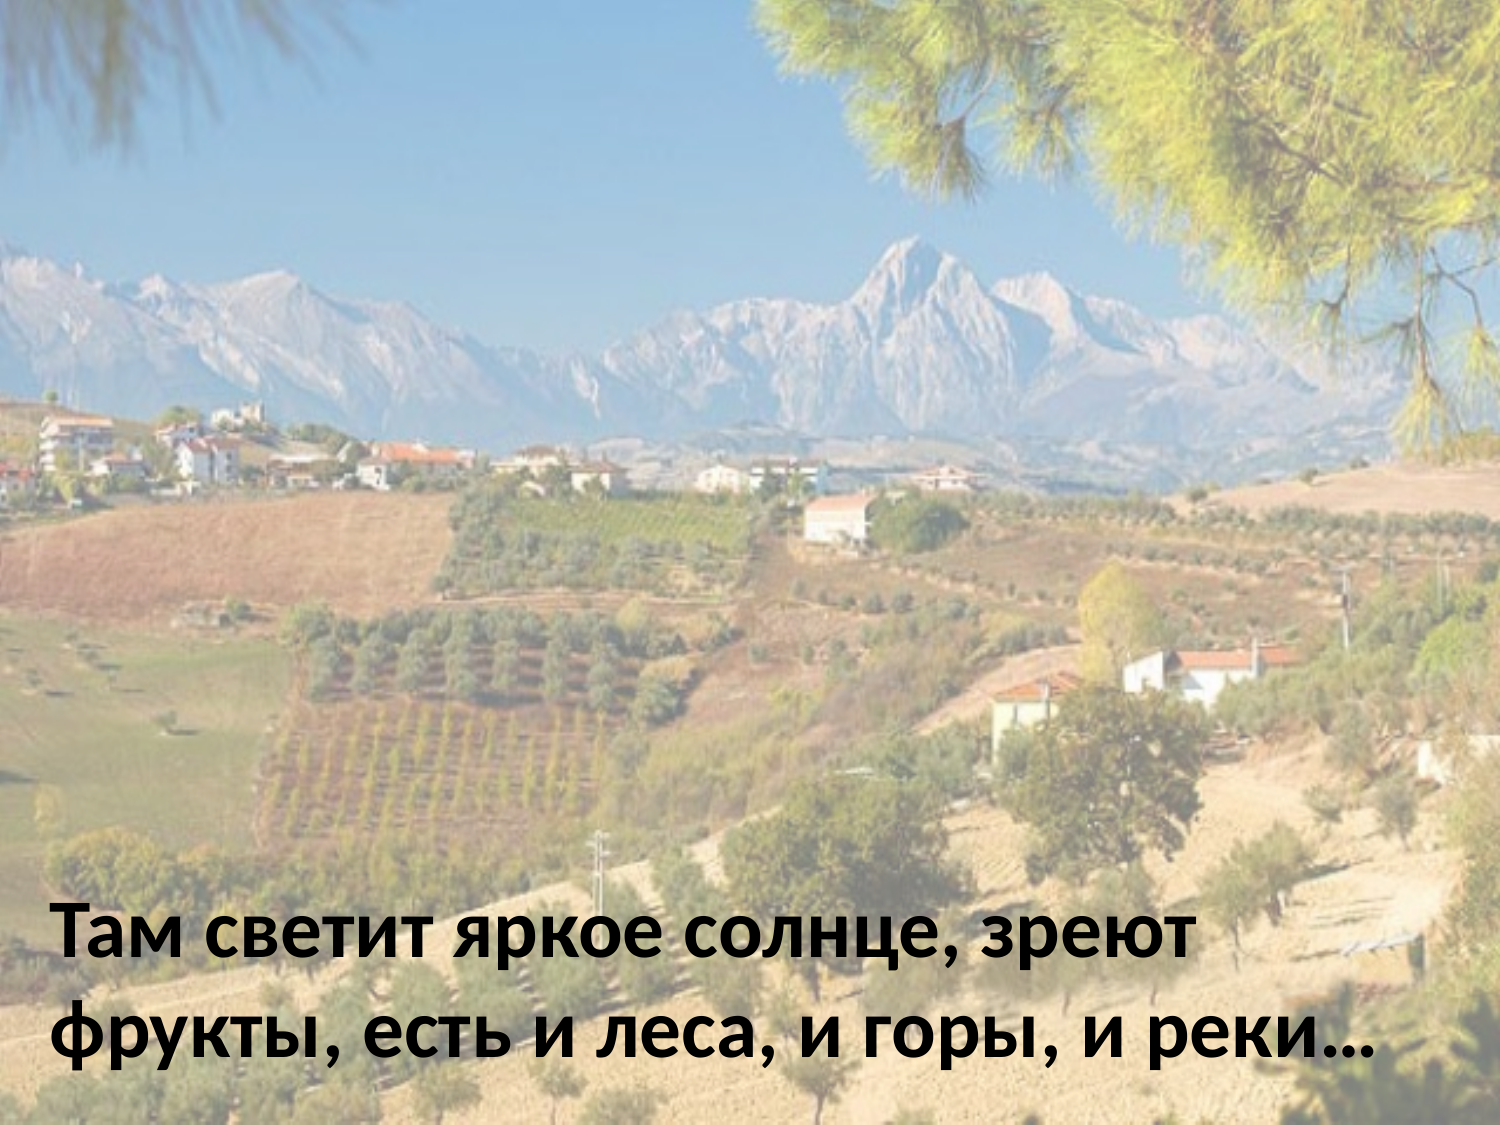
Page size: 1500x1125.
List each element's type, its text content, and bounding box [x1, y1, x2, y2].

text_box Там светит яркое солнце, зреют фрукты, есть и леса, и горы, и реки… [35, 867, 1459, 1082]
